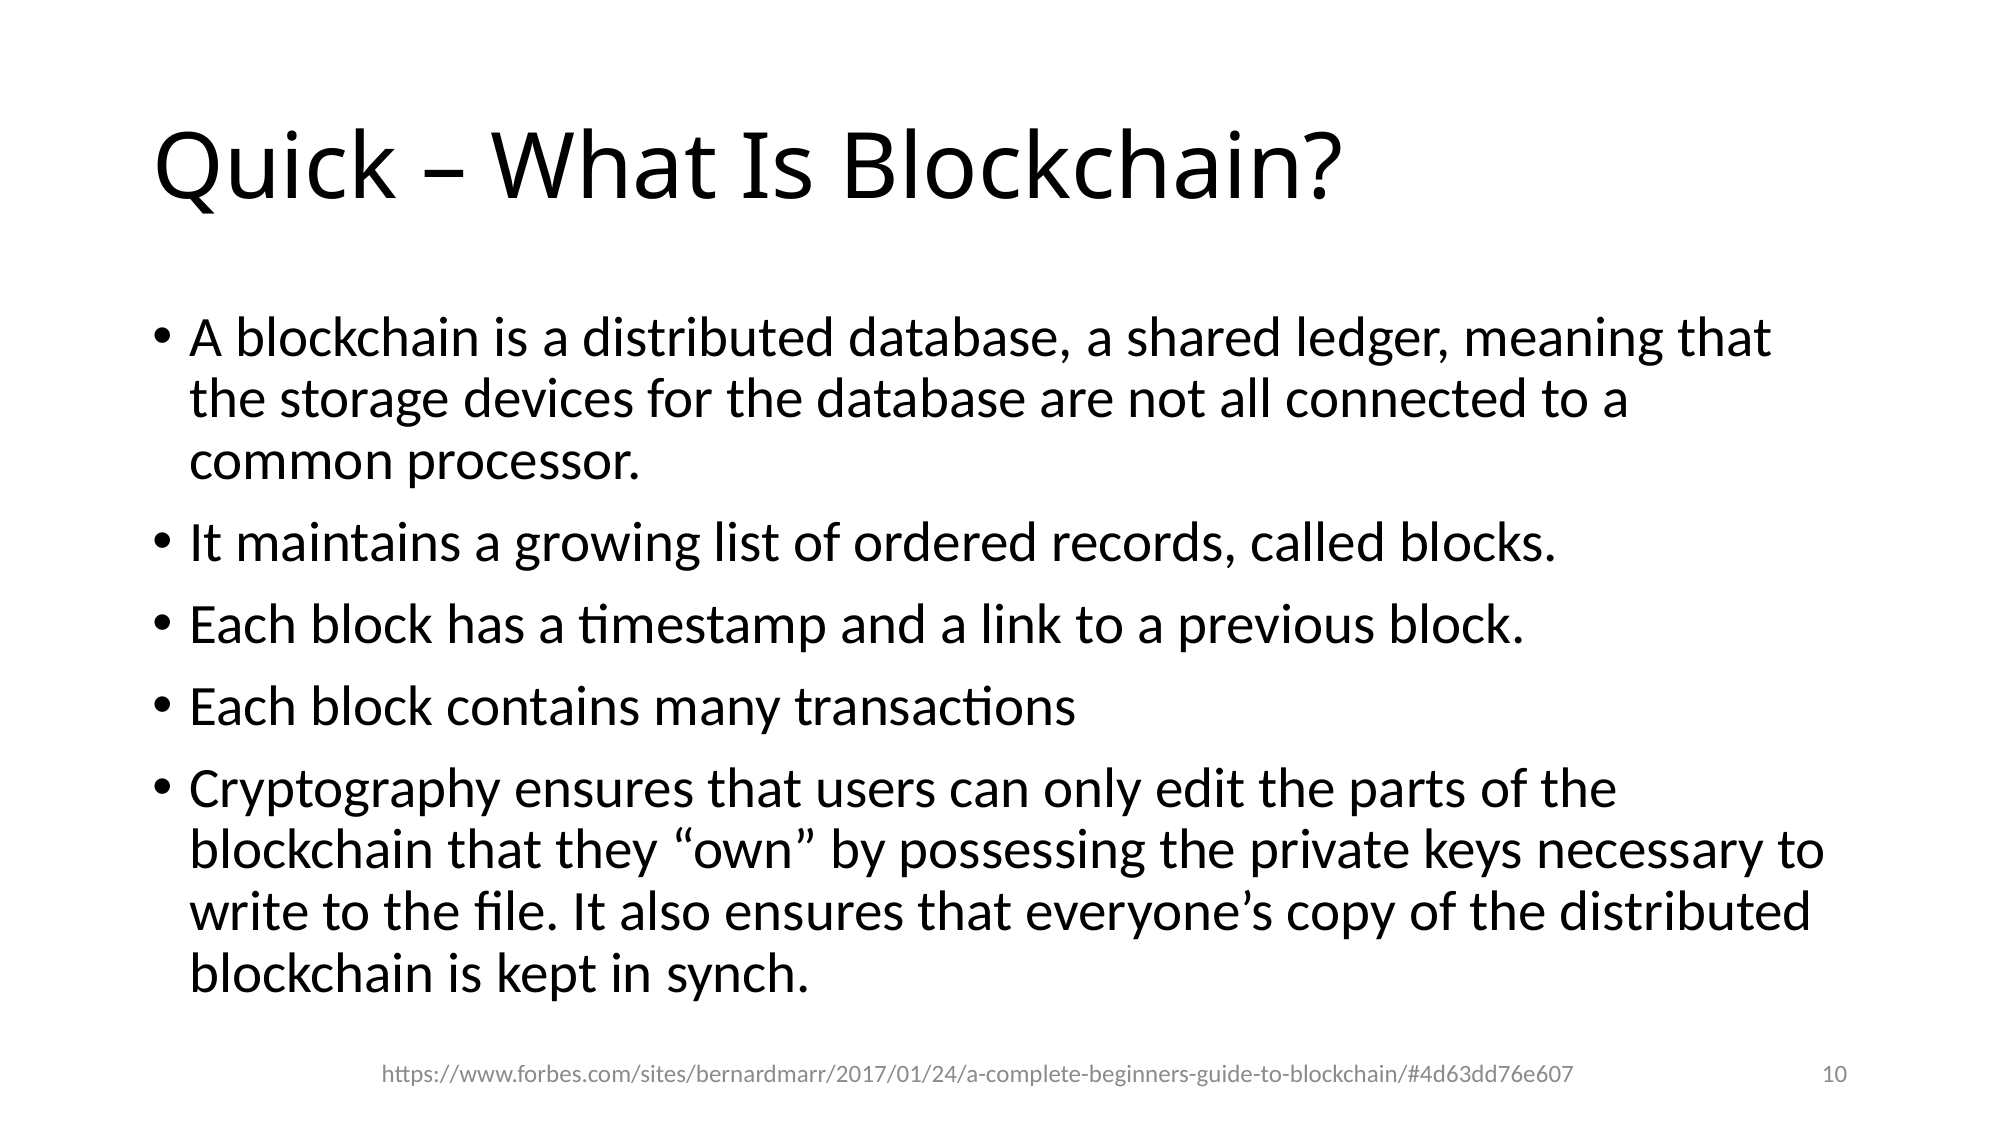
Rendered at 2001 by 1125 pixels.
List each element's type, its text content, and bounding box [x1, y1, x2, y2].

slide_number 10 [1412, 1042, 1863, 1103]
title Quick – What Is Blockchain? [137, 59, 1863, 278]
list A blockchain is a distributed database, a shared ledger, meaning that the storage devices for the database are not all connected to a common processor. It maintains a growing list of ordered records, called blocks. Each block has a timestamp and a link to a previous block. Each block contains many transactions Cryptography ensures that users can only edit the parts of the blockchain that they “own” by possessing the private keys necessary to write to the file. It also ensures that everyone’s copy of the distributed blockchain is kept in synch. [137, 299, 1863, 1014]
footer https://www.forbes.com/sites/bernardmarr/2017/01/24/a-complete-beginners-guide-to-blockchain/#4d63dd76e607 [137, 1042, 1412, 1103]
